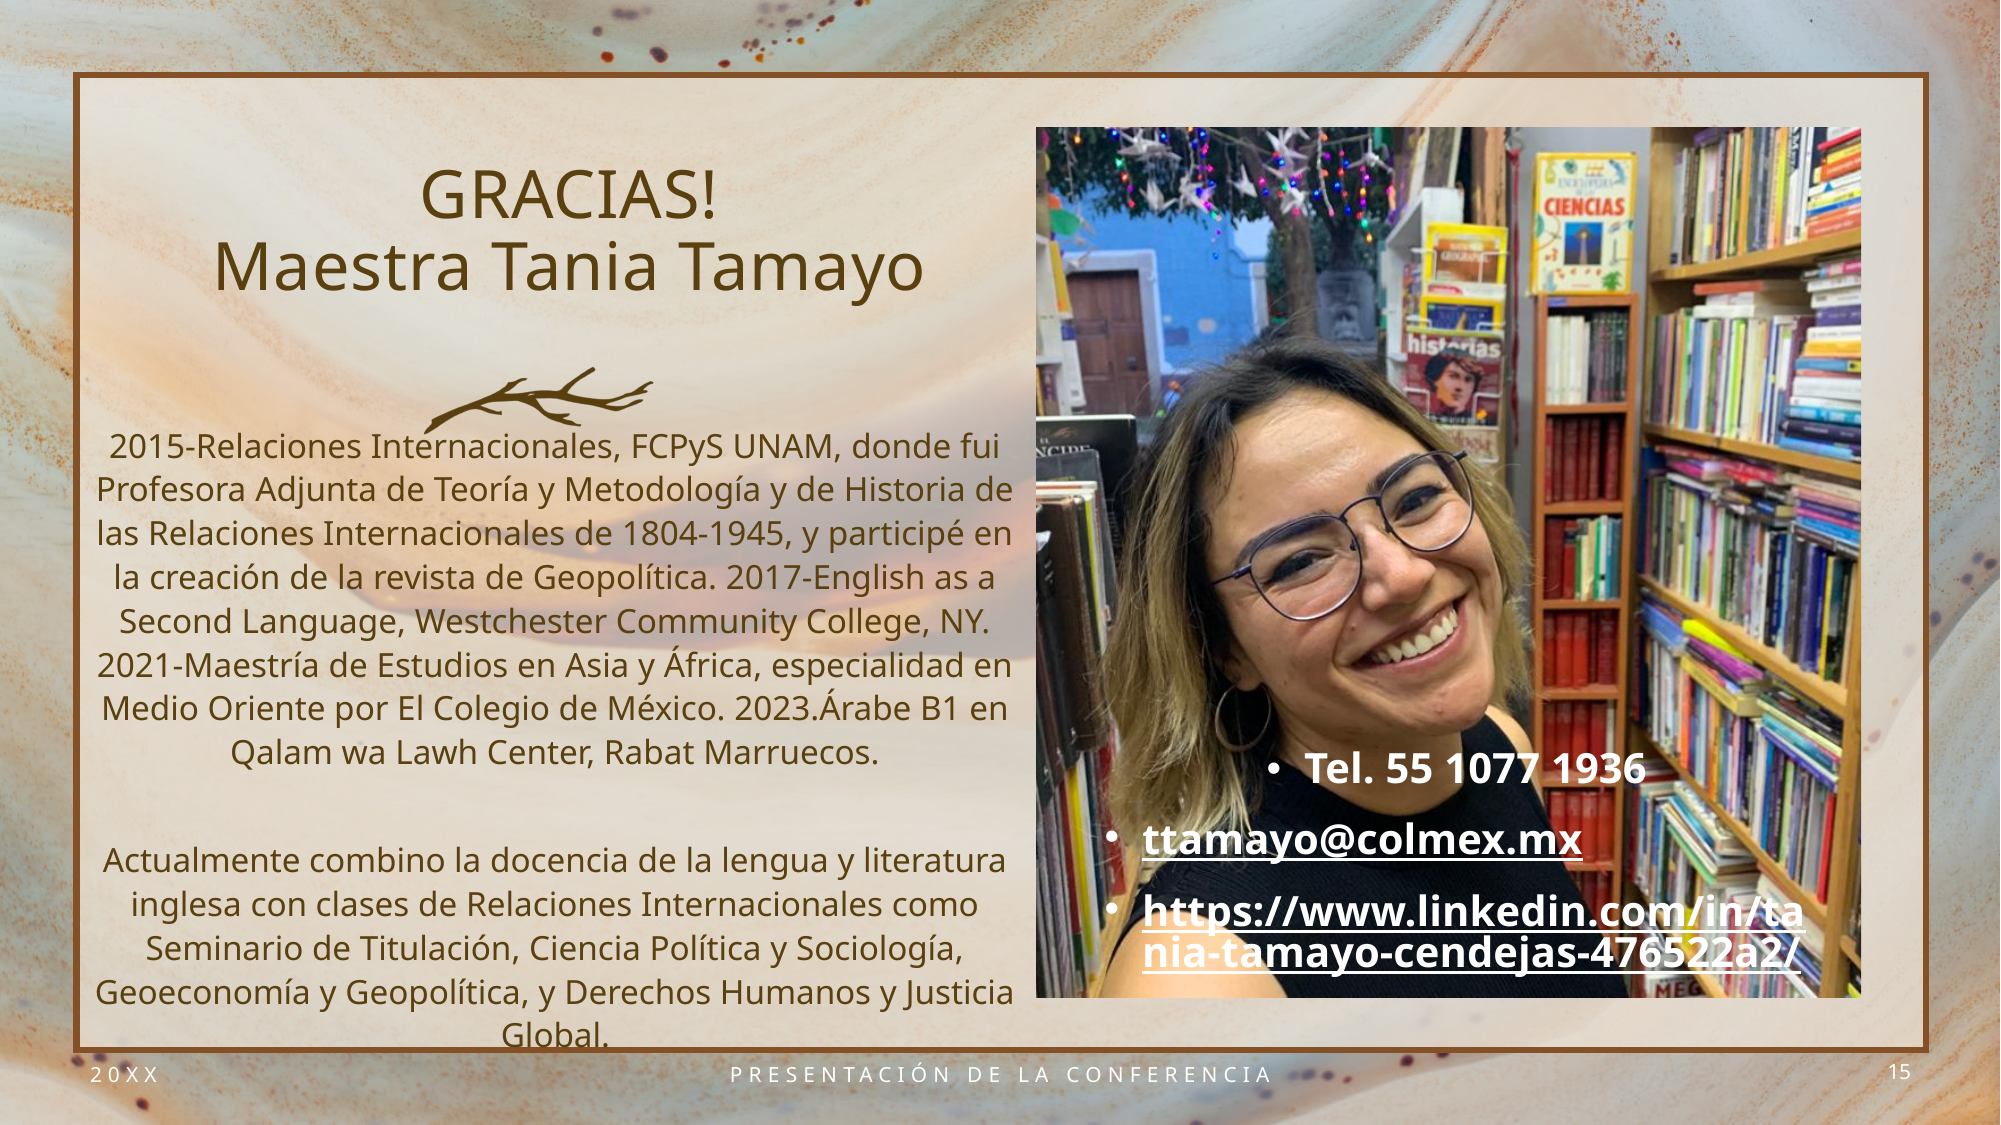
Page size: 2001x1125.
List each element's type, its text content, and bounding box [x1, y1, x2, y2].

footer PRESENTACIÓN DE LA CONFERENCIA [662, 1064, 1338, 1095]
slide_number 15 [1476, 1064, 1926, 1095]
title GRACIAS! Maestra Tania Tamayo [157, 157, 983, 308]
slide_number 20XX [75, 1064, 525, 1095]
picture [0, 0, 2000, 1125]
list 2015-Relaciones Internacionales, FCPyS UNAM, donde fui Profesora Adjunta de Teoría y Metodología y de Historia de las Relaciones Internacionales de 1804-1945, y participé en la creación de la revista de Geopolítica. 2017-English as a Second Language, Westchester Community College, NY. 2021-Maestría de Estudios en Asia y África, especialidad en Medio Oriente por El Colegio de México. 2023.Árabe B1 en Qalam wa Lawh Center, Rabat Marruecos. Actualmente combino la docencia de la lengua y literatura inglesa con clases de Relaciones Internacionales como Seminario de Titulación, Ciencia Política y Sociología, Geoeconomía y Geopolítica, y Derechos Humanos y Justicia Global. [75, 413, 1037, 1035]
